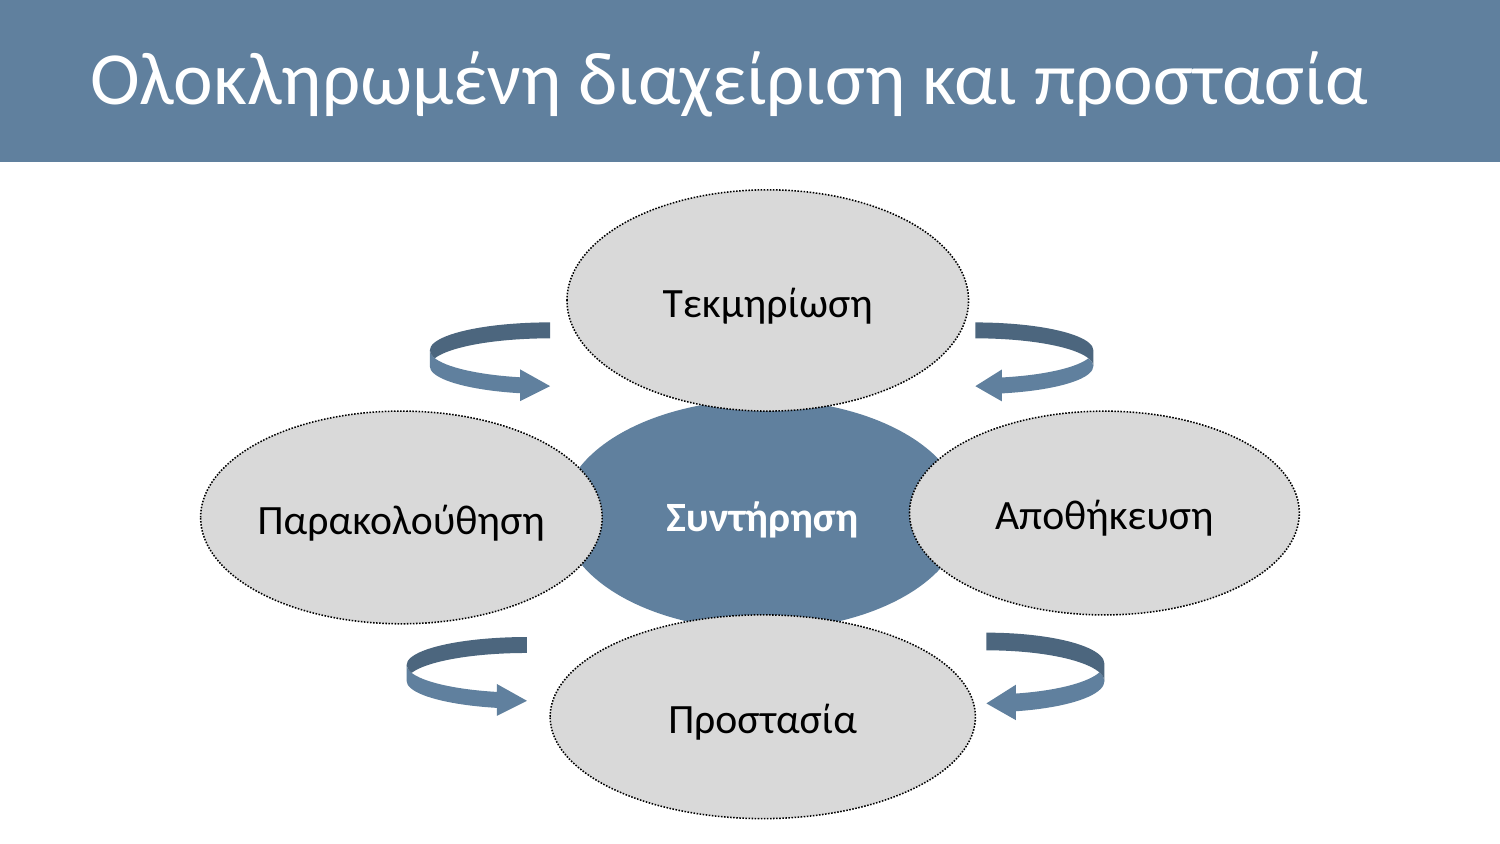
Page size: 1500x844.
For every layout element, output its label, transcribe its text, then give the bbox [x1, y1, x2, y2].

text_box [200, 189, 1300, 819]
title Ολοκληρωμένη διαχείριση και προστασία [75, 10, 1425, 139]
